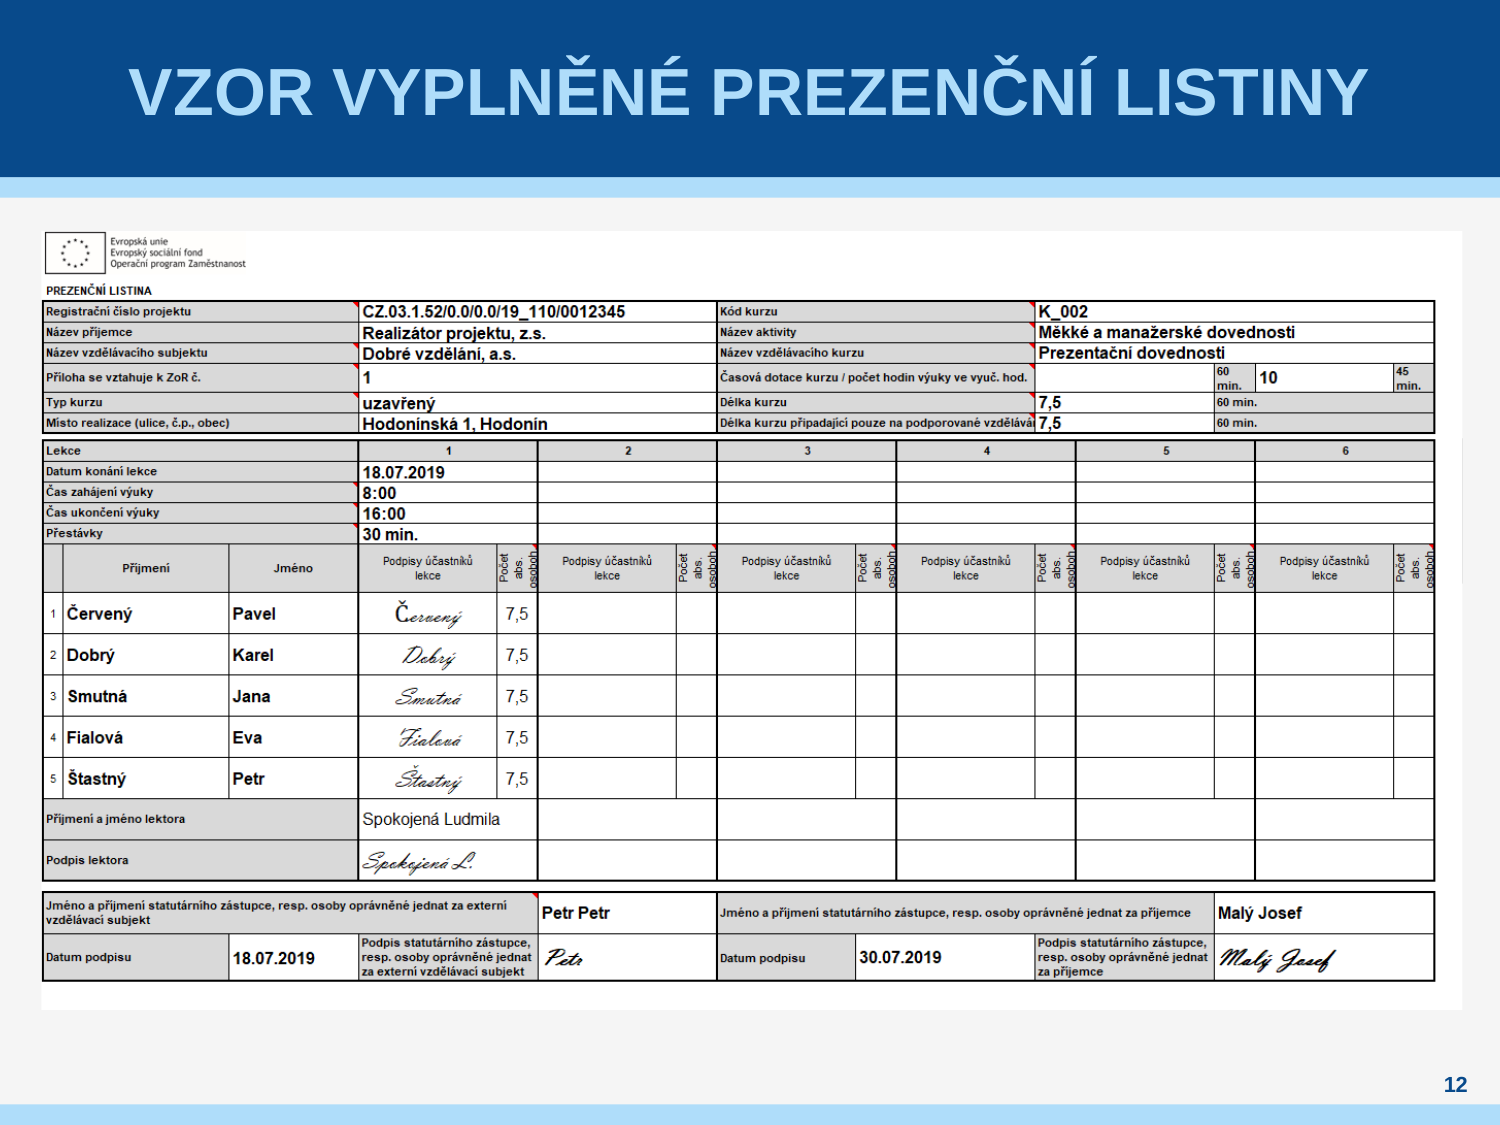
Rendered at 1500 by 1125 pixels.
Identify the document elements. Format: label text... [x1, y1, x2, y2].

title Vzor vyplněné prezenční listiny [59, 0, 1441, 178]
picture [41, 231, 1463, 1010]
slide_number 12 [1417, 1068, 1495, 1099]
